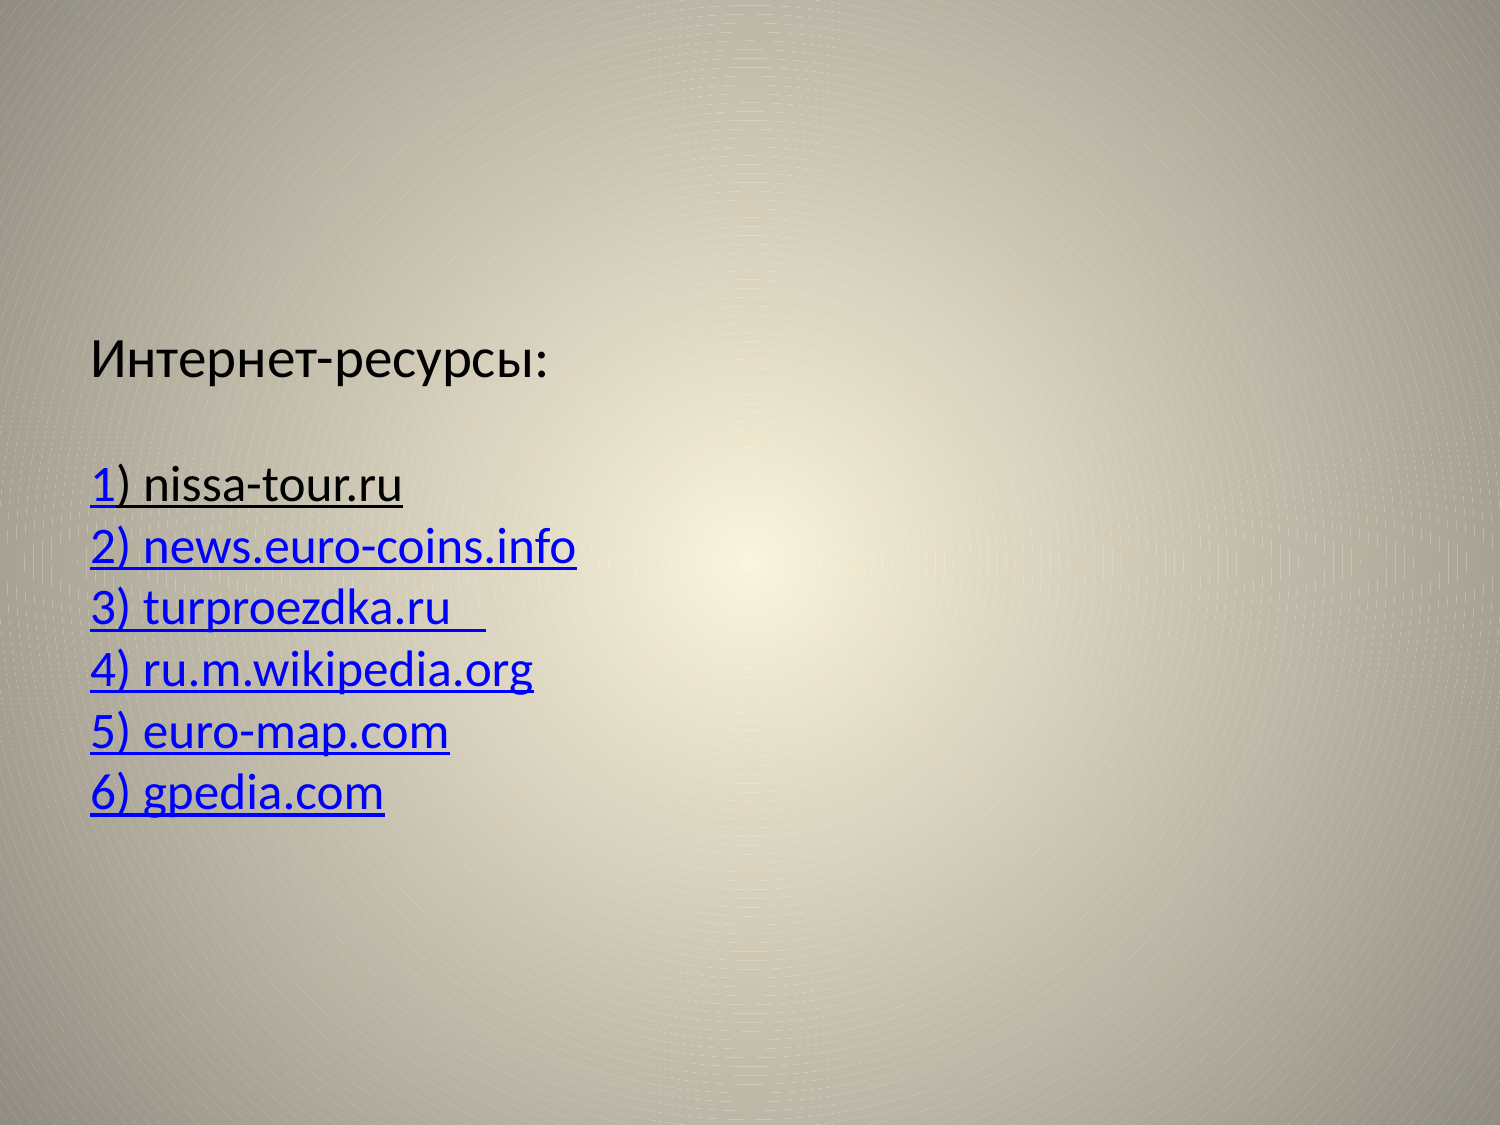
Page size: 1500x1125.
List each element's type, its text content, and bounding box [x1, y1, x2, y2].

title Интернет-ресурсы: 1) nissa-tour.ru 2) news.euro-coins.info 3) turproezdka.ru 4) ru.m.wikipedia.org 5) euro-map.com 6) gpedia.com [75, 125, 1425, 1083]
